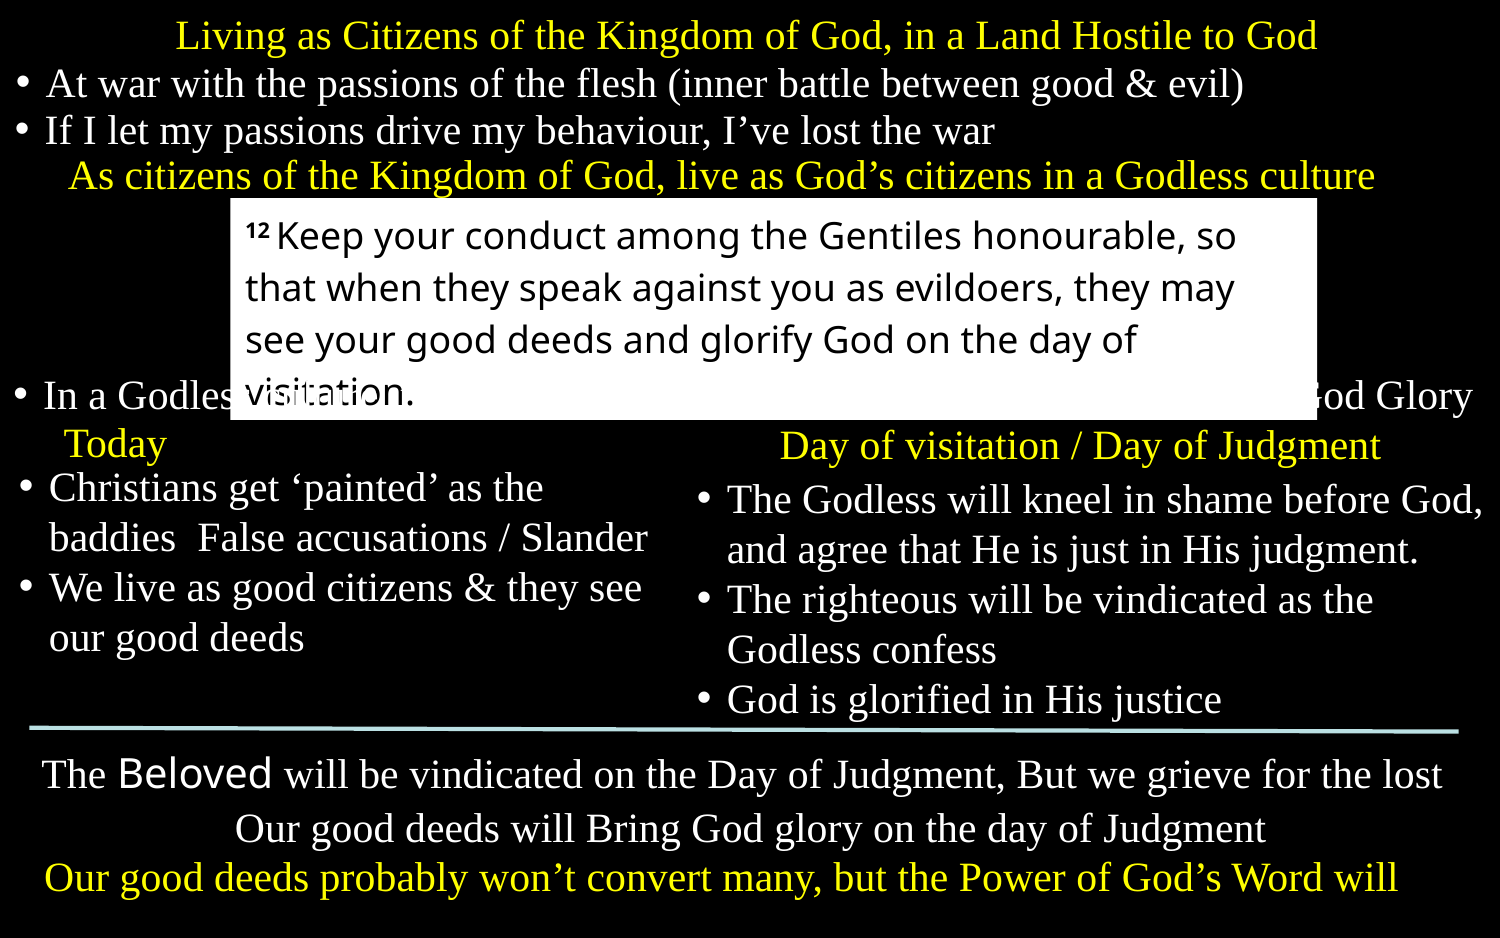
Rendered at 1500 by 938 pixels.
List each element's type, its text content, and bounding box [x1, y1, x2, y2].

text_box The Beloved will be vindicated on the Day of Judgment, But we grieve for the lost [0, 739, 1492, 804]
text_box Day of visitation / Day of Judgment [764, 410, 1452, 464]
text_box Our good deeds will Bring God glory on the day of Judgment [2, 793, 1500, 858]
text_box Christians get ‘painted’ as the baddies False accusations / Slander We live as good citizens & they see our good deeds [4, 452, 671, 668]
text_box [29, 727, 1459, 732]
text_box Our good deeds probably won’t convert many, but the Power of God’s Word will [29, 858, 1436, 907]
text_box Today [48, 408, 296, 452]
text_box If I let my passions drive my behaviour, I’ve lost the war [0, 95, 1080, 161]
text_box The Godless will kneel in shame before God, and agree that He is just in His judgment. The righteous will be vindicated as the Godless confess God is glorified in His justice [682, 464, 1500, 730]
text_box 12 Keep your conduct among the Gentiles honourable, so that when they speak against you as evildoers, they may see your good deeds and glorify God on the day of visitation. [230, 206, 1318, 360]
text_box At war with the passions of the flesh (inner battle between good & evil) [1, 65, 1383, 114]
text_box As citizens of the Kingdom of God, live as God’s citizens in a Godless culture [53, 140, 1459, 206]
text_box Living as Citizens of the Kingdom of God, in a Land Hostile to God [0, 0, 1495, 65]
text_box In a Godless culture, it’s harder to resist passions of the flesh, but it brings God Glory [0, 360, 1496, 426]
